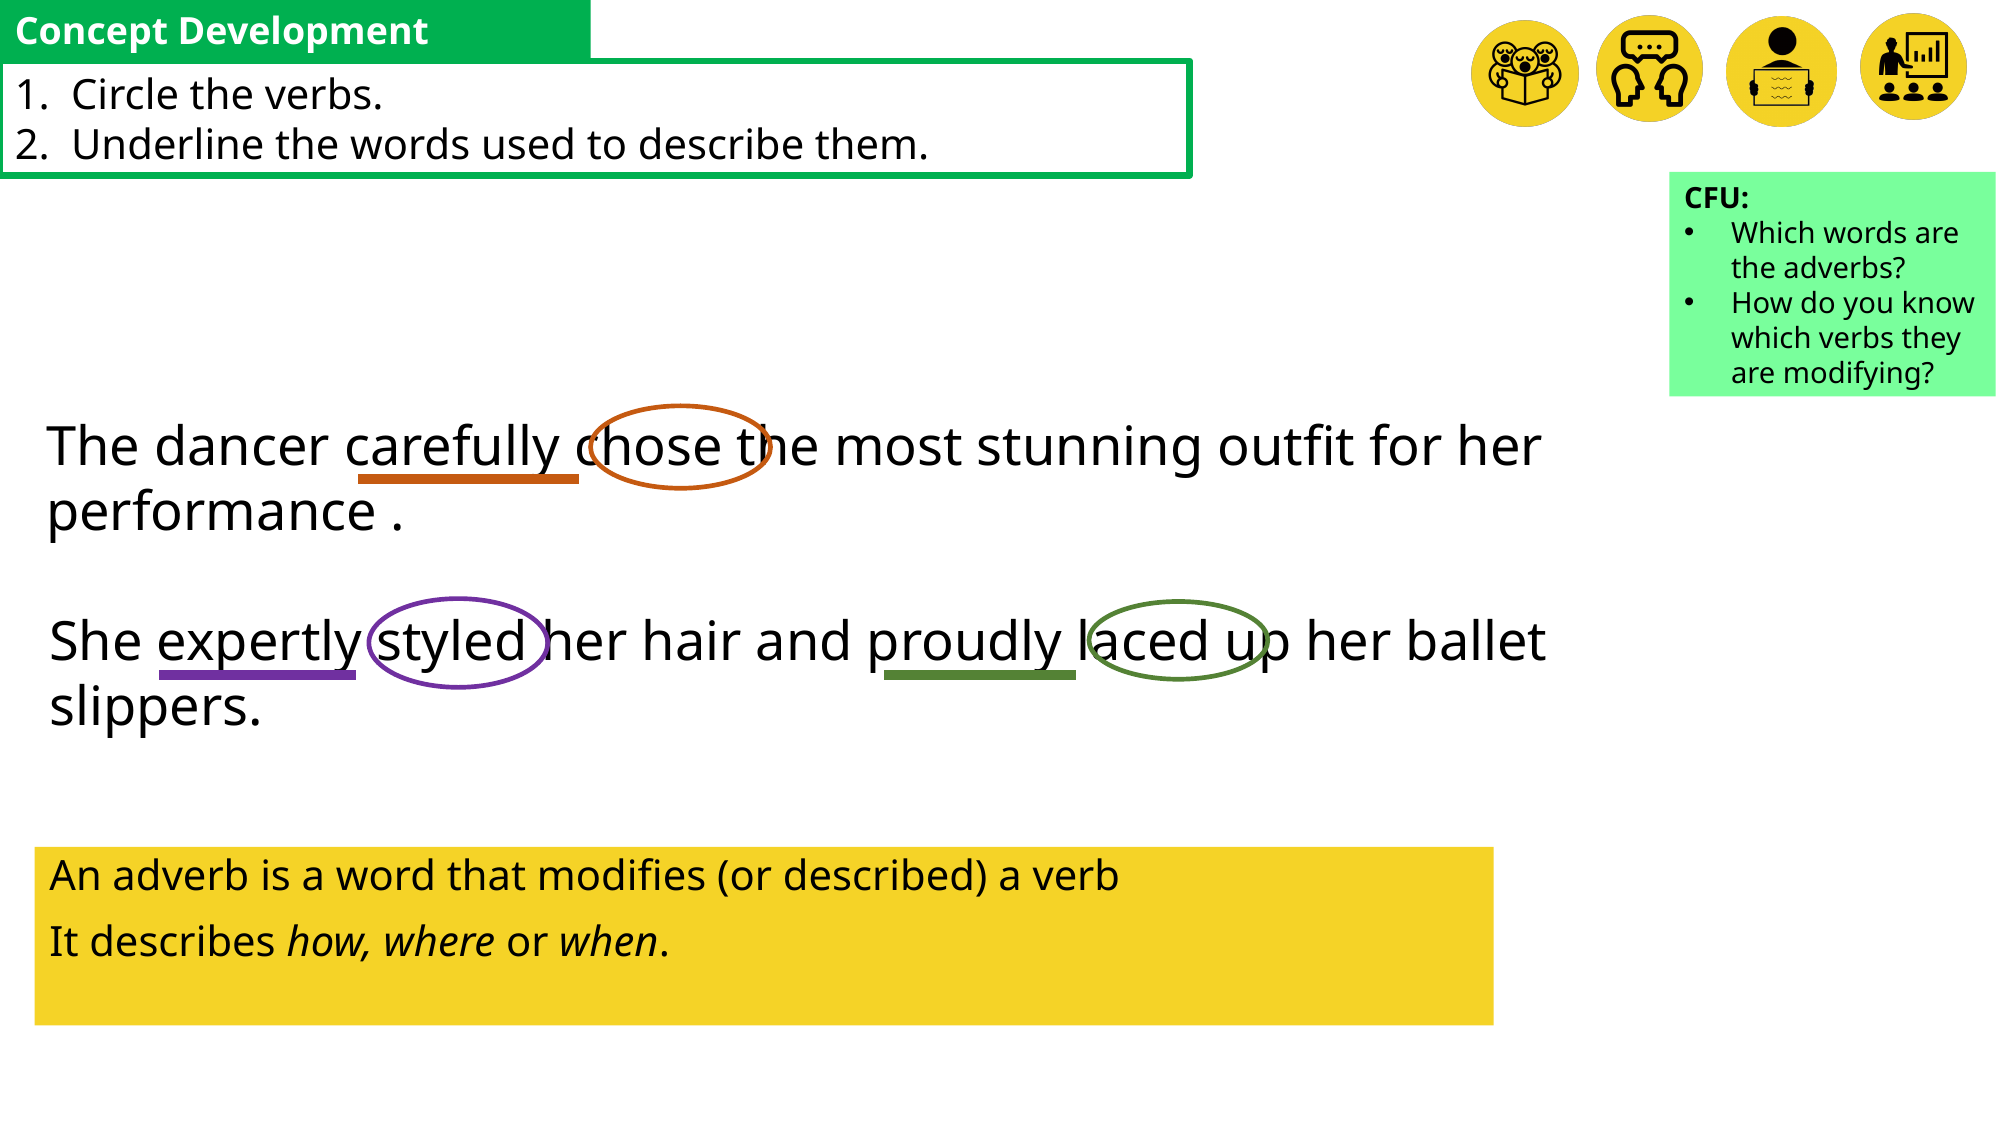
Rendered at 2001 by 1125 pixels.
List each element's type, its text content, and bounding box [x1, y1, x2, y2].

text_box [159, 670, 356, 680]
text_box [589, 404, 772, 490]
text_box She expertly styled her hair and proudly laced up her ballet slippers. [34, 598, 1621, 744]
text_box Circle the verbs. Underline the words used to describe them. [0, 60, 1190, 176]
text_box [358, 474, 579, 484]
text_box An adverb is a word that modifies (or described) a verb It describes how, where or when. [34, 846, 1494, 1026]
text_box [884, 670, 1076, 680]
text_box [367, 597, 549, 689]
picture [1594, 13, 1705, 124]
text_box The dancer carefully chose the most stunning outfit for her performance . [31, 404, 1617, 549]
text_box CFU: Which words are the adverbs? How do you know which verbs they are modifying? [1669, 171, 1996, 397]
picture [1726, 16, 1837, 127]
text_box [1087, 600, 1269, 681]
text_box Concept Development [0, 0, 591, 60]
picture [1469, 18, 1581, 129]
picture [1858, 11, 1969, 122]
